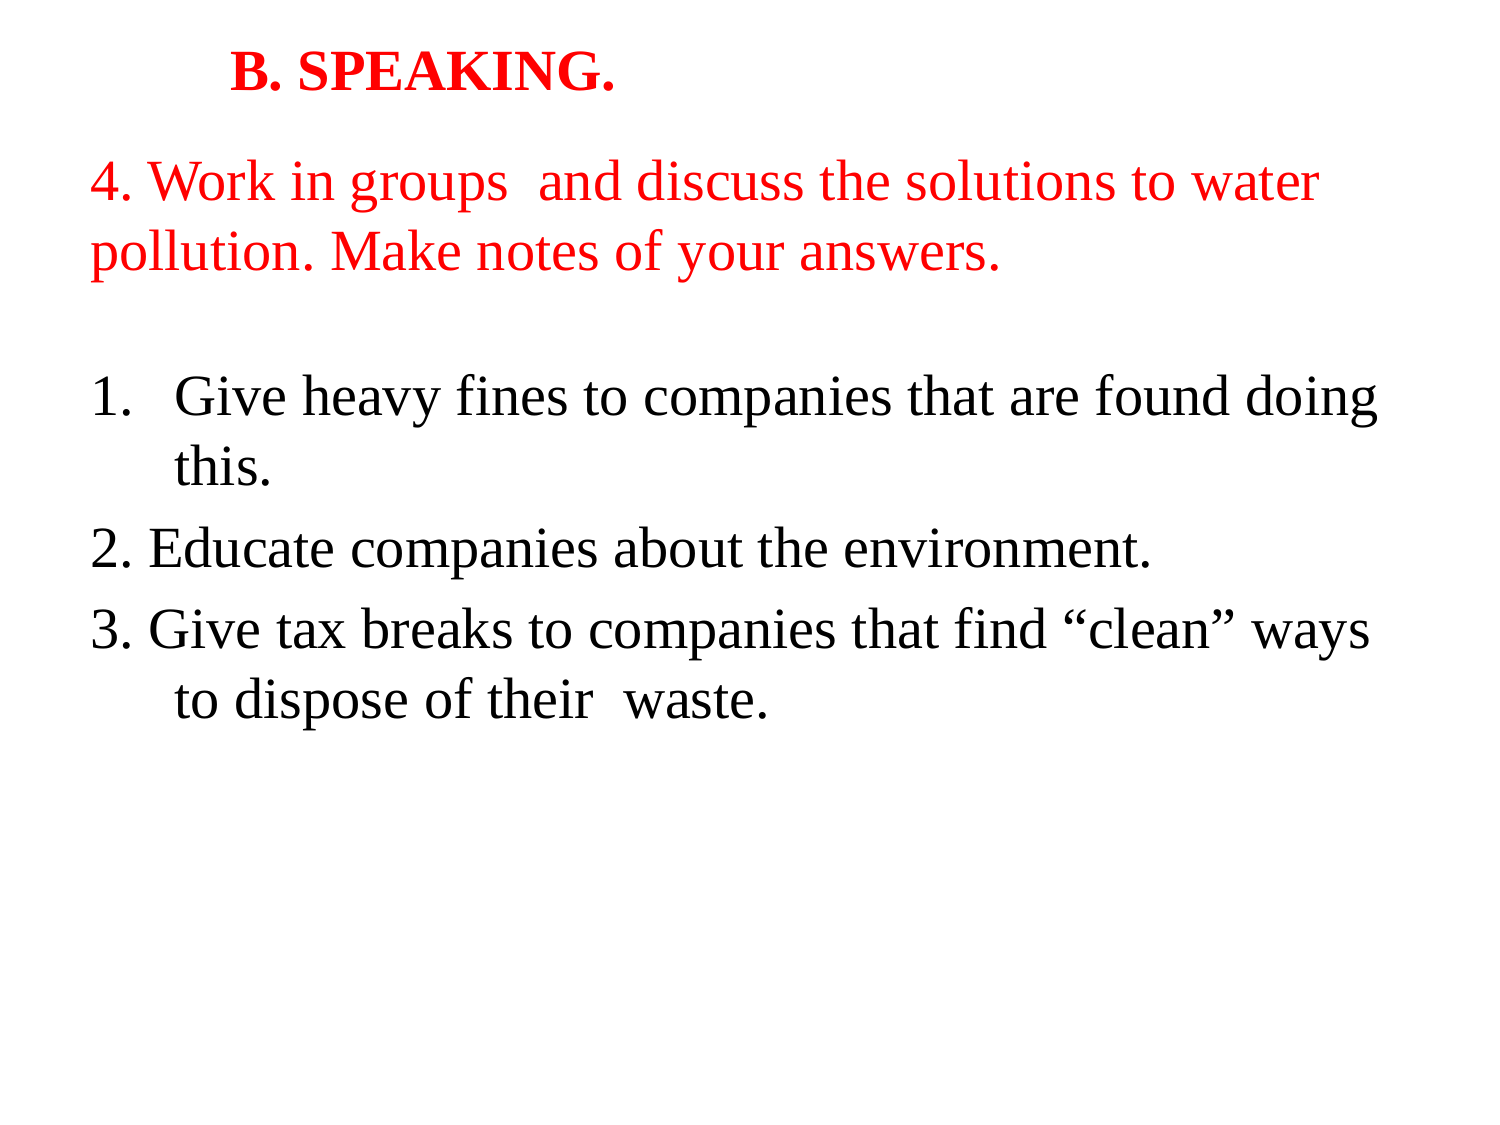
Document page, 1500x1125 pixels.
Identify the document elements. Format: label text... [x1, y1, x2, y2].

title 4. Work in groups and discuss the solutions to water pollution. Make notes of your answers. [75, 112, 1425, 313]
list Give heavy fines to companies that are found doing this. 2. Educate companies about the environment. 3. Give tax breaks to companies that find “clean” ways to dispose of their waste. [75, 350, 1425, 1005]
text_box B. SPEAKING. [215, 24, 646, 110]
